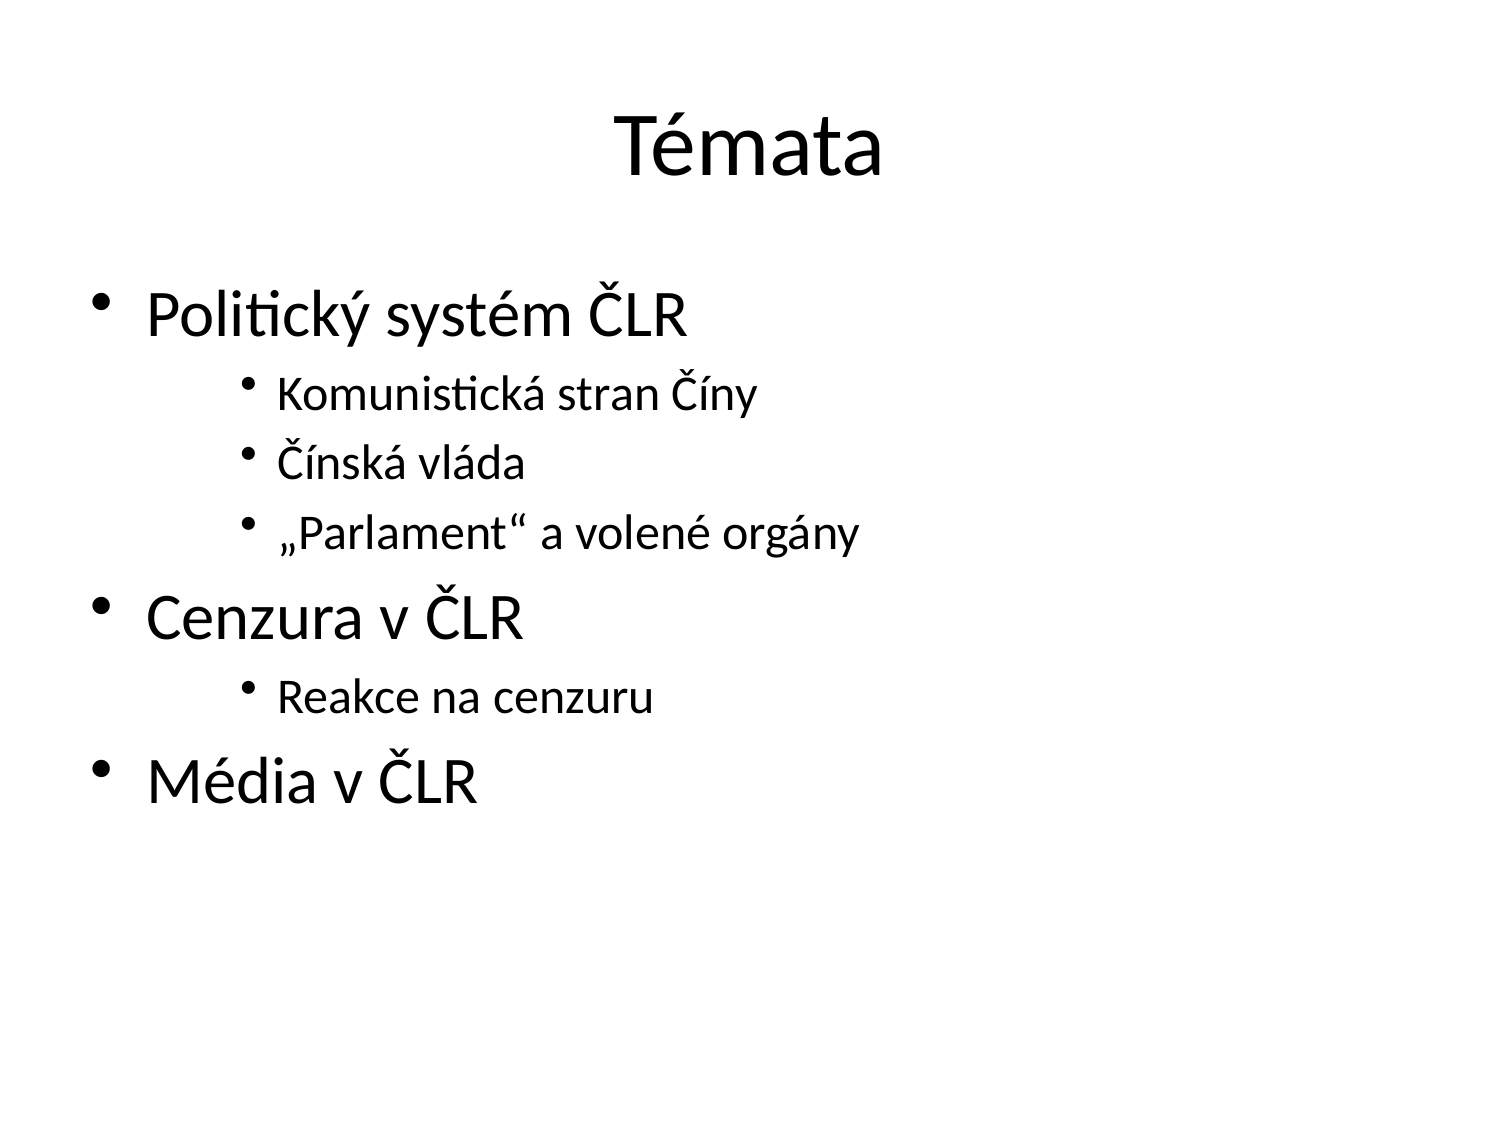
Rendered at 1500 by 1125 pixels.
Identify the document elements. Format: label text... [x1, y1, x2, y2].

title Témata [75, 45, 1425, 233]
list Politický systém ČLR Komunistická stran Číny Čínská vláda „Parlament“ a volené orgány Cenzura v ČLR Reakce na cenzuru Média v ČLR [75, 262, 1425, 1005]
